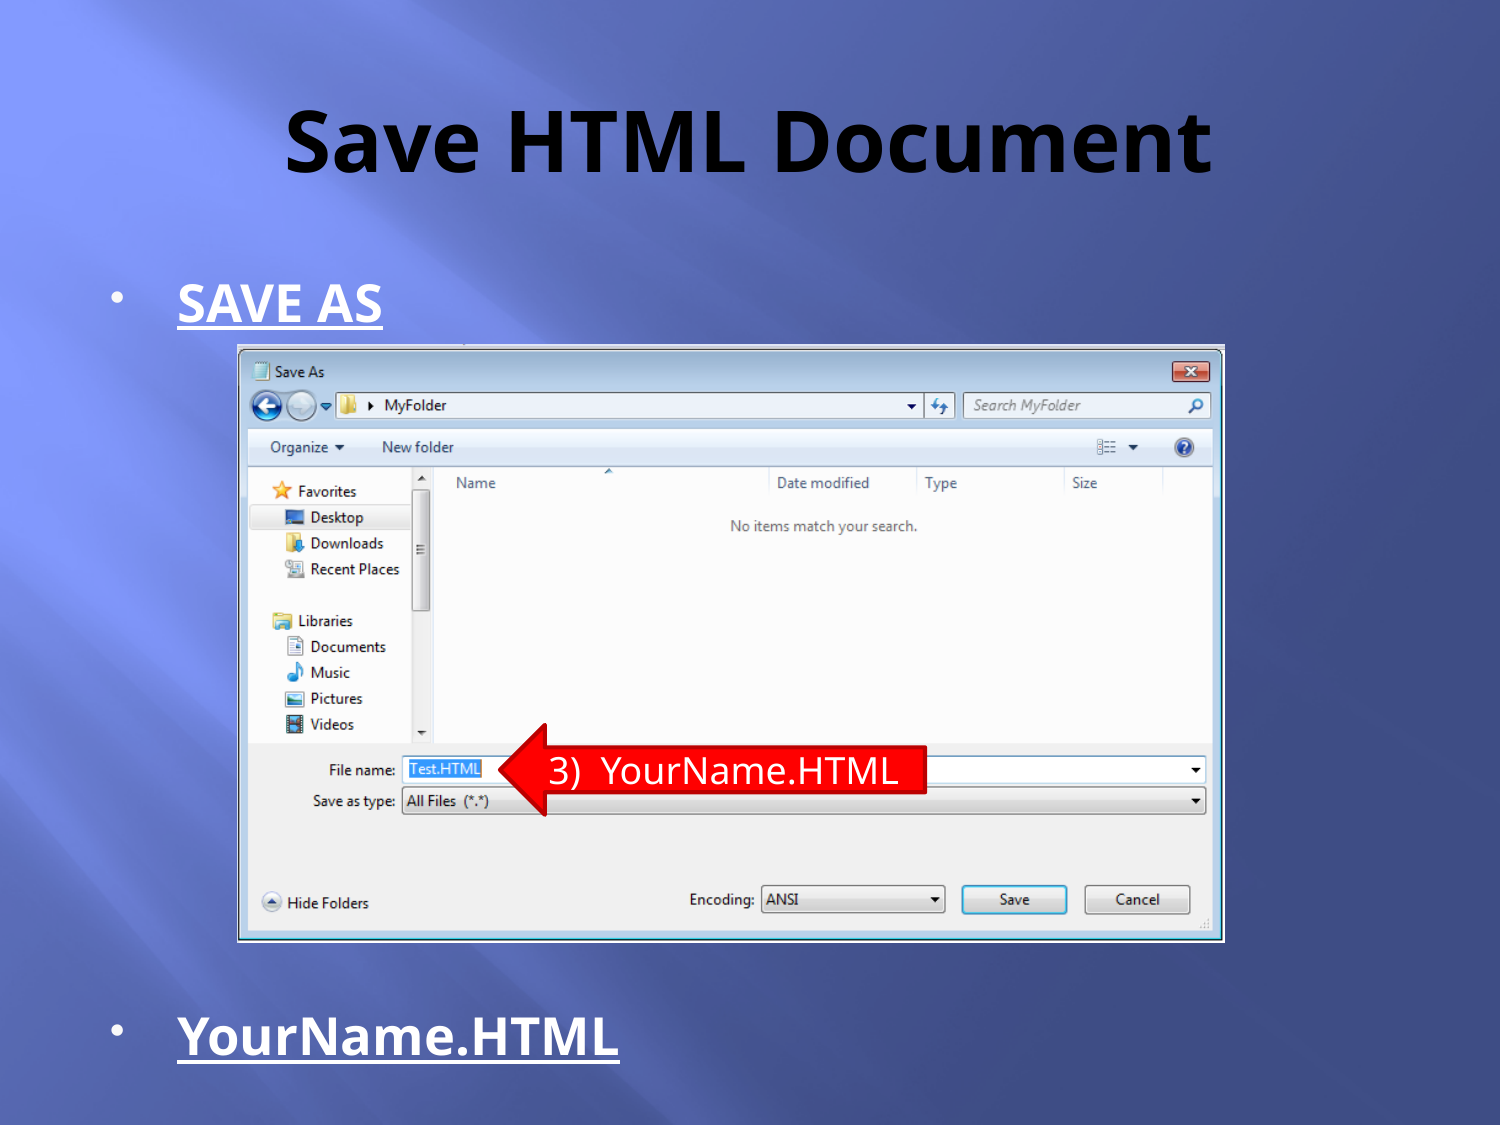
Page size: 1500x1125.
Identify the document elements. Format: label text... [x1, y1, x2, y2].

picture [237, 344, 1226, 943]
title Save HTML Document [75, 45, 1425, 233]
list SAVE AS YourName.HTML [75, 262, 1425, 1075]
